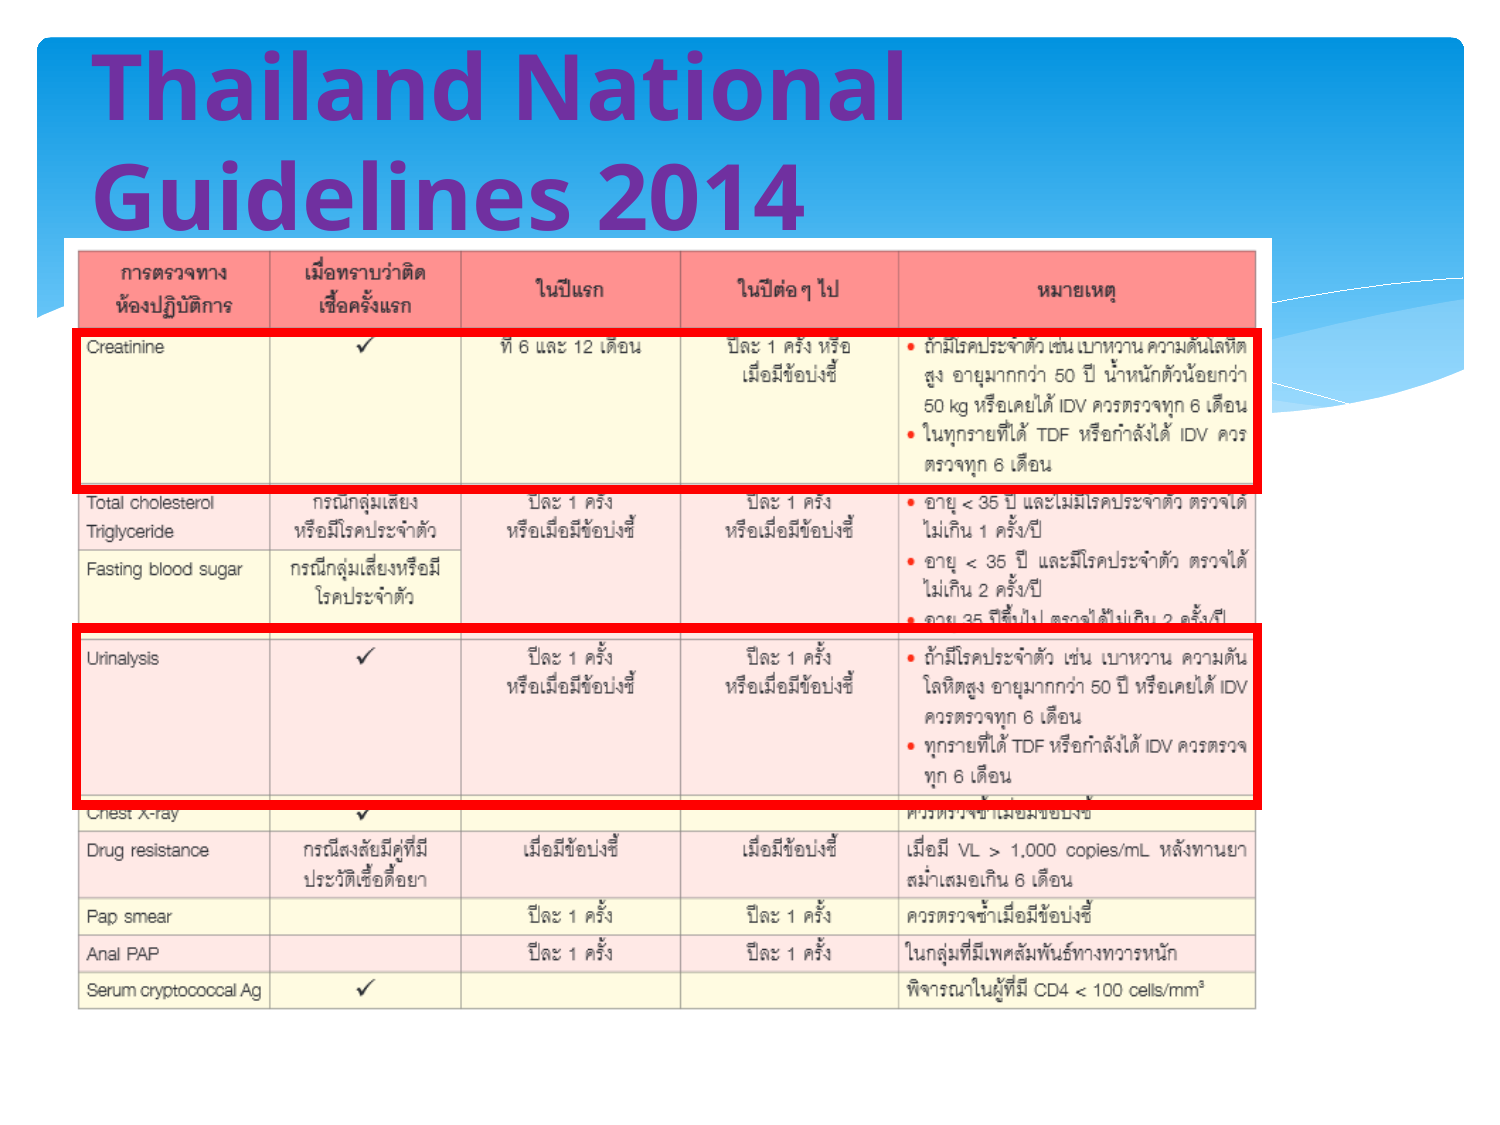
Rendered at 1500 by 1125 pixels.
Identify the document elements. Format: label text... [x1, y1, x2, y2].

picture [64, 238, 1273, 1024]
title Thailand National Guidelines 2014 [75, 45, 1034, 233]
